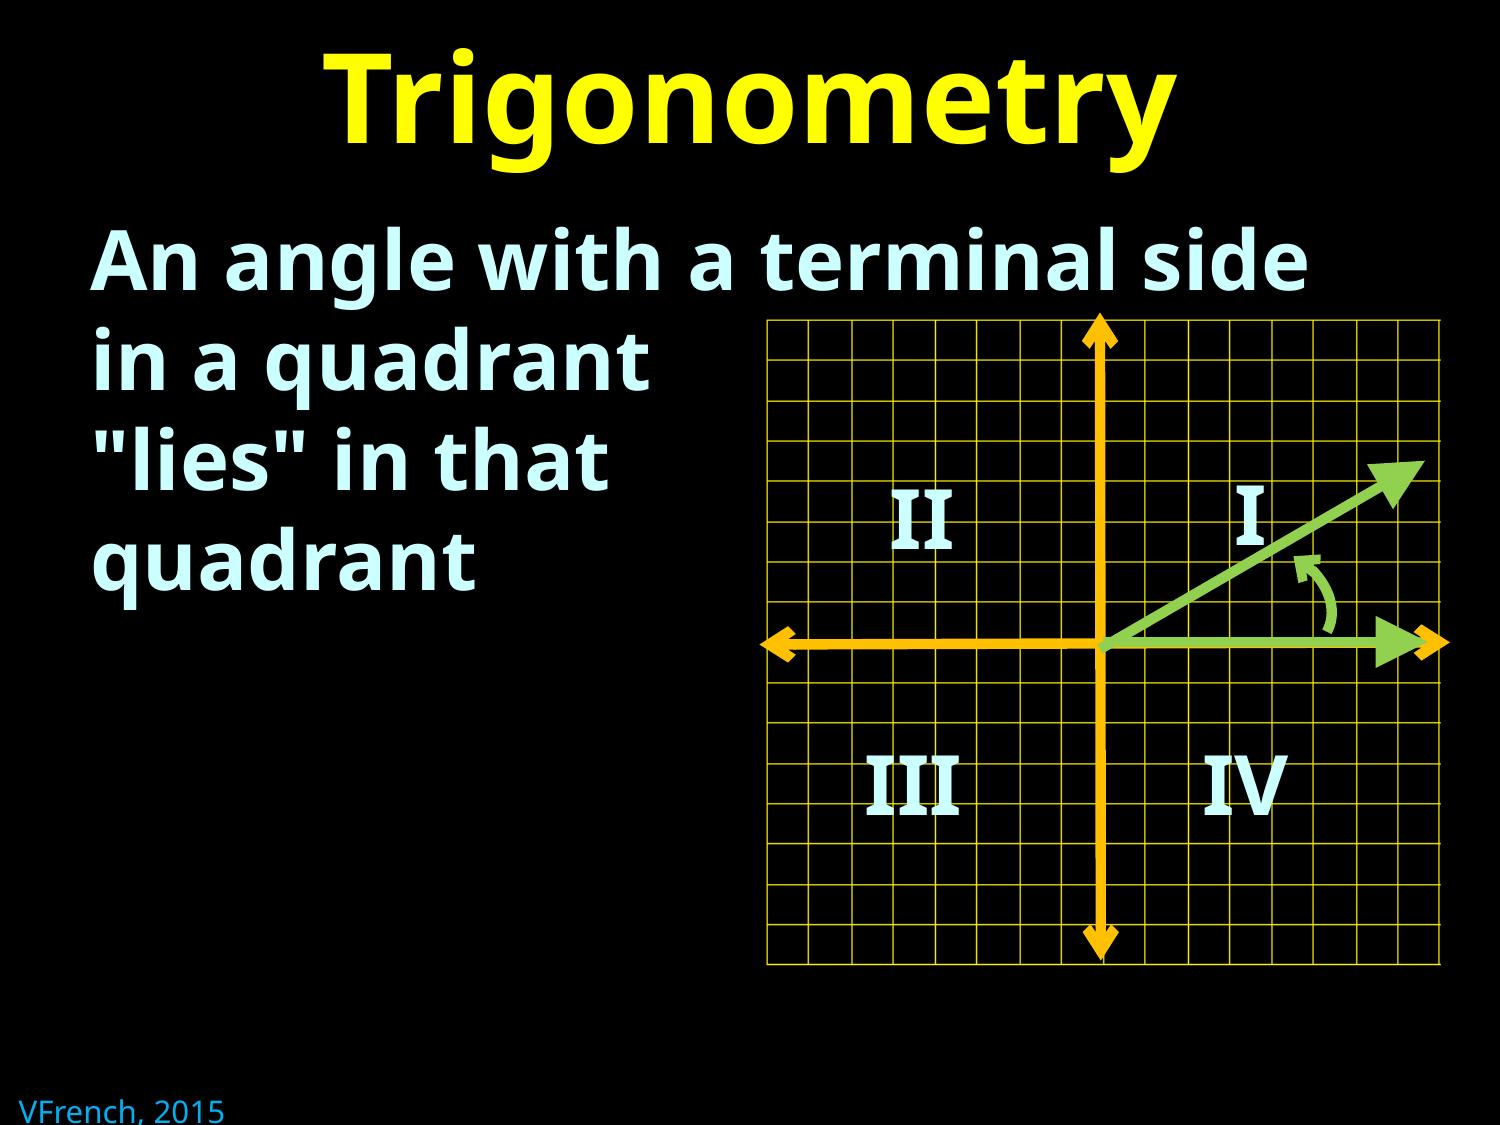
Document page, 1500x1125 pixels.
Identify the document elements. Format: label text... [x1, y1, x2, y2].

title Trigonometry [0, 0, 1500, 188]
list An angle with a terminal side in a quadrant "lies" in that quadrant [75, 200, 1425, 725]
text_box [1099, 460, 1426, 650]
text_box VFrench, 2015 [3, 1084, 250, 1125]
picture [759, 312, 1099, 642]
picture [1102, 312, 1451, 642]
picture [759, 645, 1451, 973]
